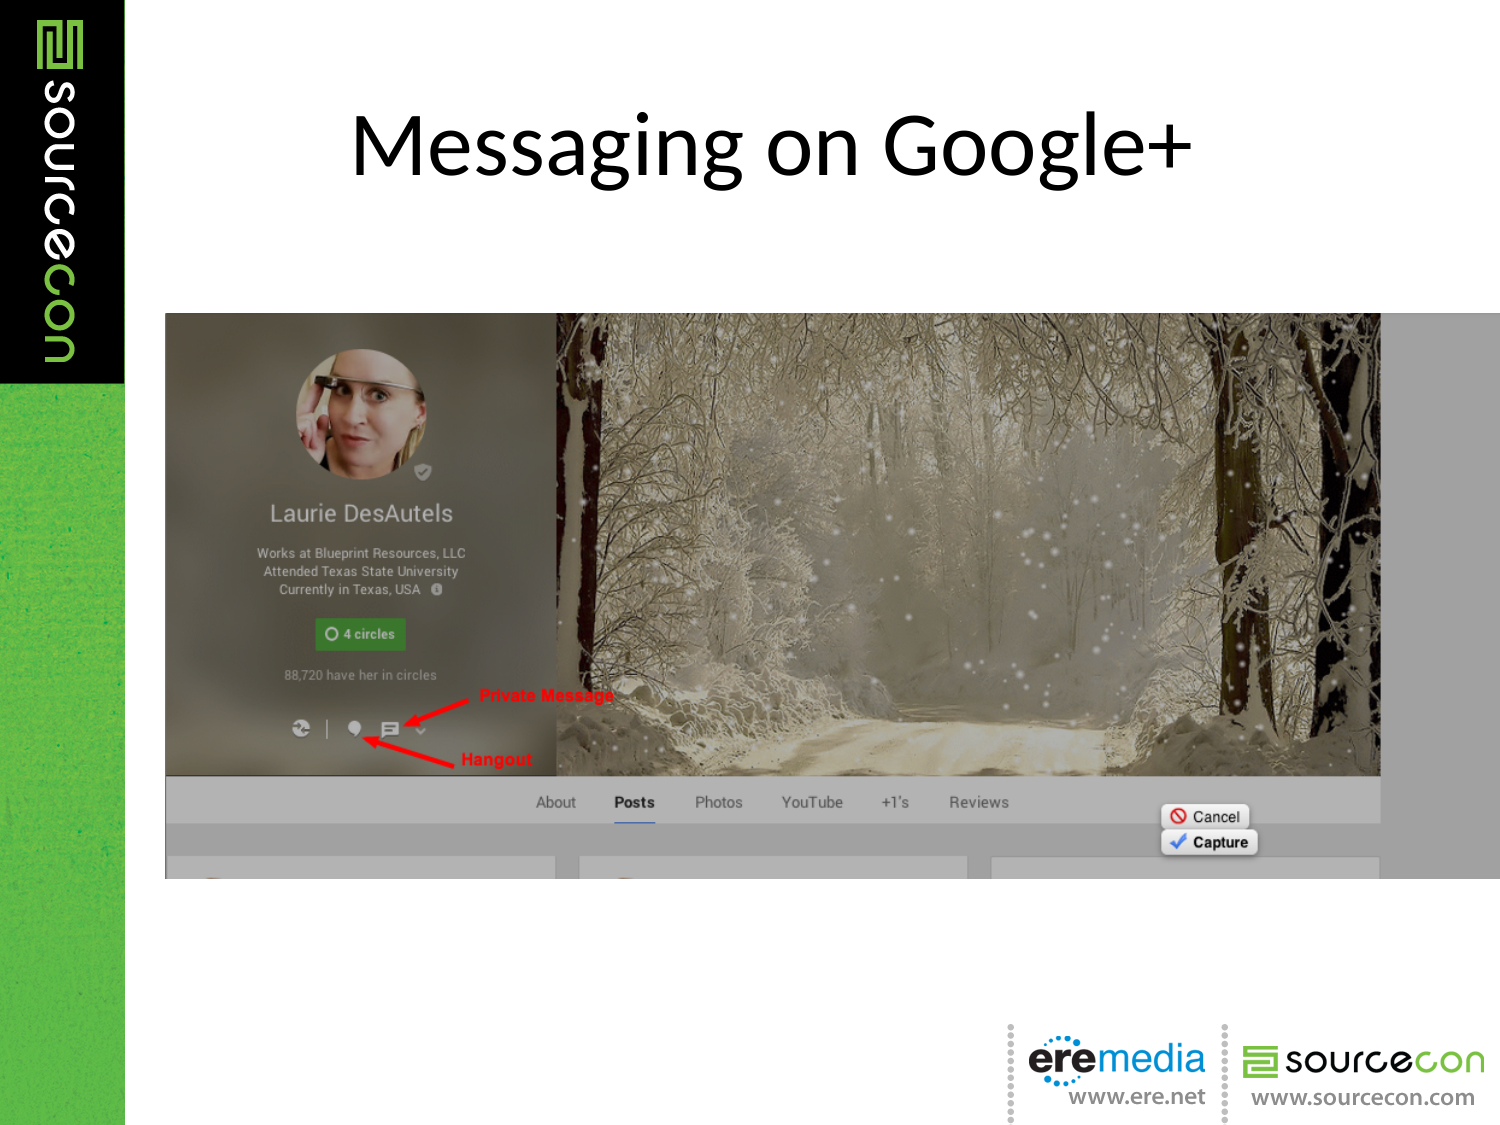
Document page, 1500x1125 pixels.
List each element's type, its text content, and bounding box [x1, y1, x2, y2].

title Messaging on Google+ [124, 45, 1475, 233]
picture [0, 0, 1500, 1125]
